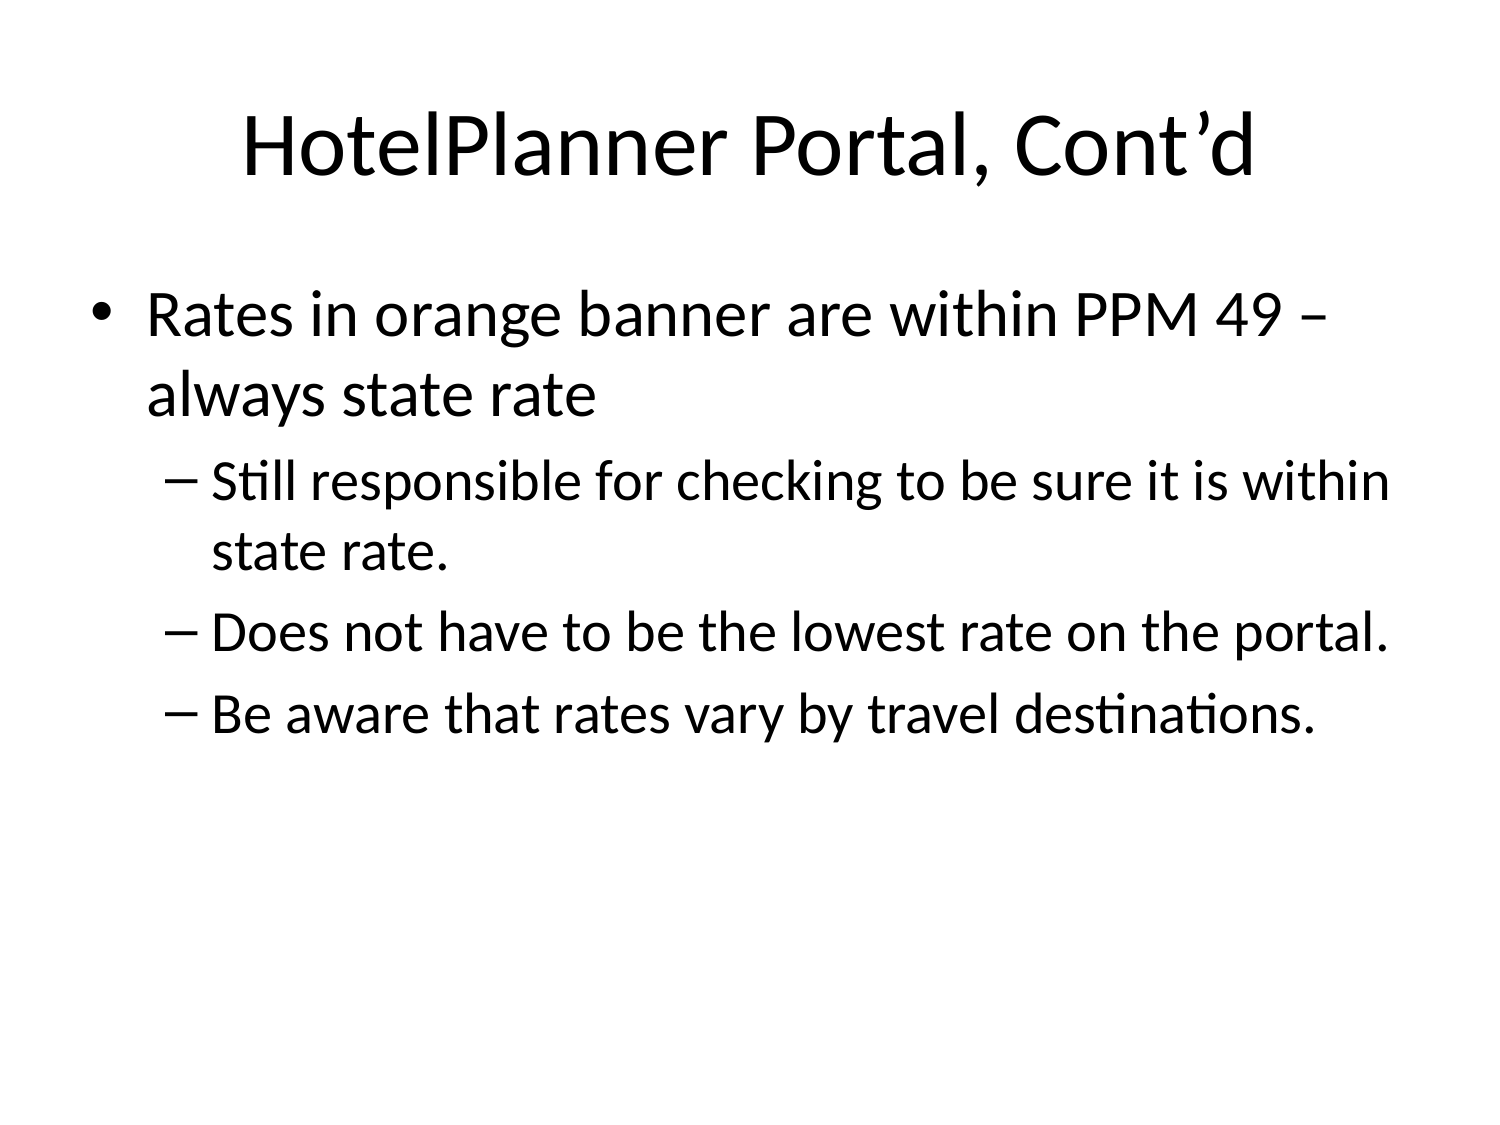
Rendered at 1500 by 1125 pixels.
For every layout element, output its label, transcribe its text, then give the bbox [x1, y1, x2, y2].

list Rates in orange banner are within PPM 49 – always state rate Still responsible for checking to be sure it is within state rate. Does not have to be the lowest rate on the portal. Be aware that rates vary by travel destinations. [75, 262, 1425, 1005]
title HotelPlanner Portal, Cont’d [75, 45, 1425, 233]
